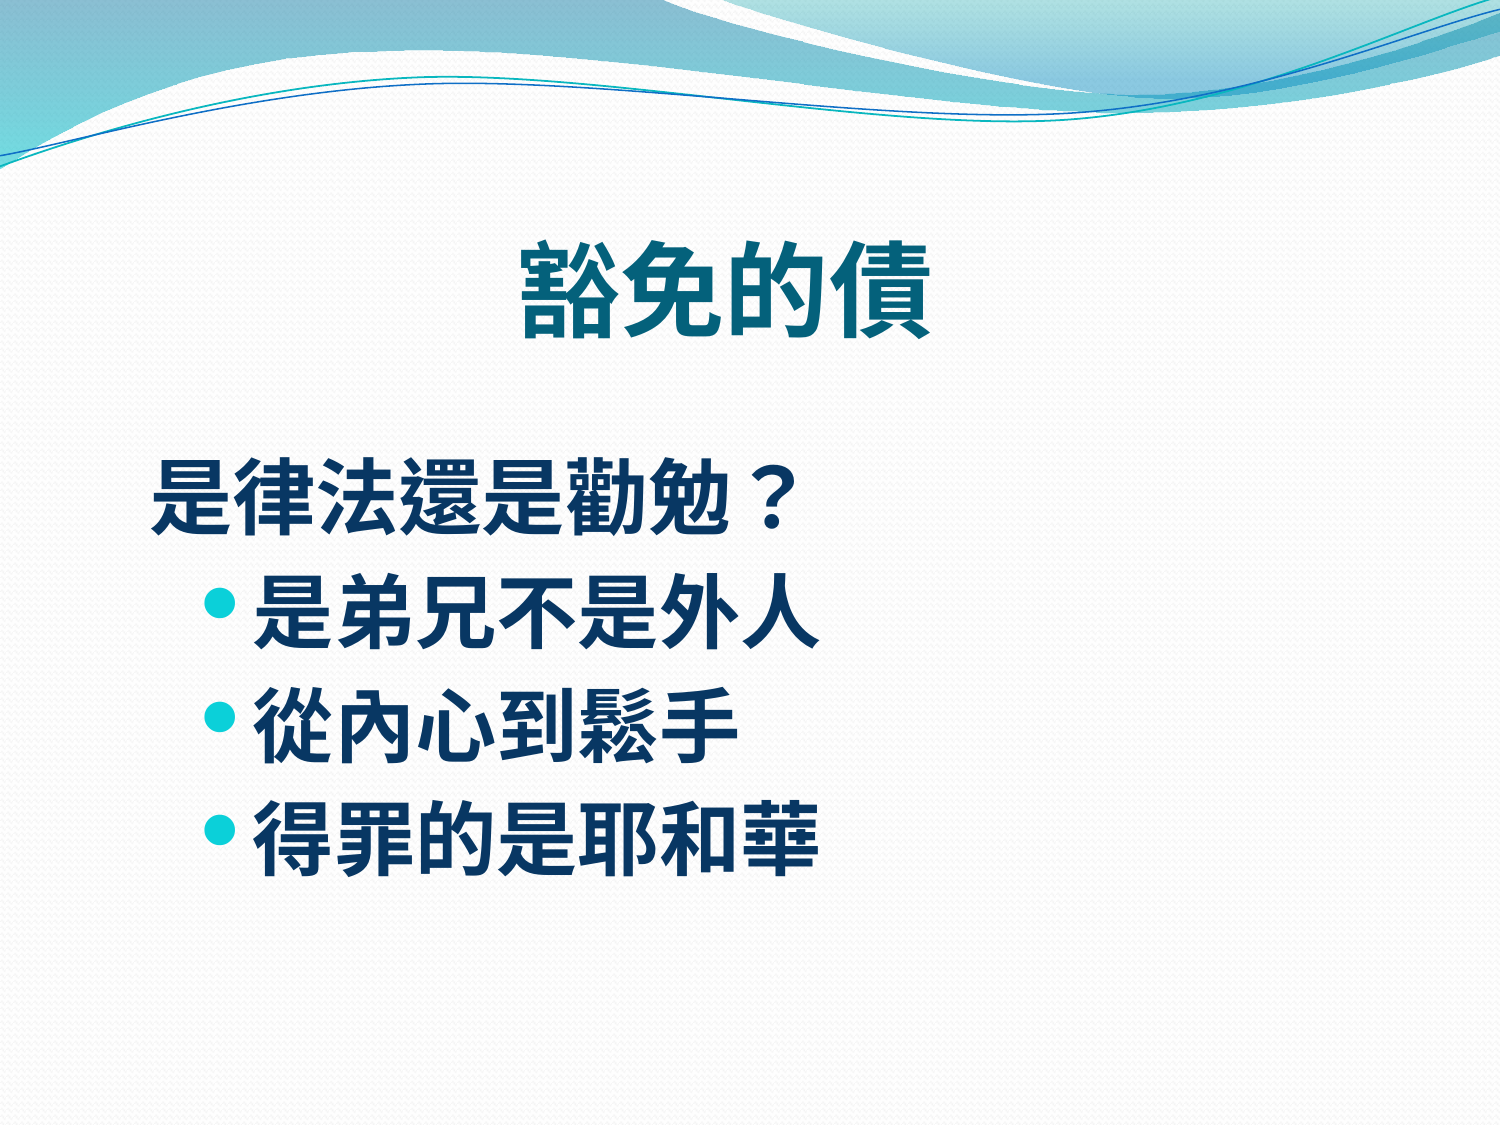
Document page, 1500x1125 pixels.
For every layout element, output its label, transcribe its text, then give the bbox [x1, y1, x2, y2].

list 是律法還是勸勉？ 是弟兄不是外人 從內心到鬆手 得罪的是耶和華 [24, 437, 1375, 963]
title 豁免的債 [50, 162, 1400, 350]
